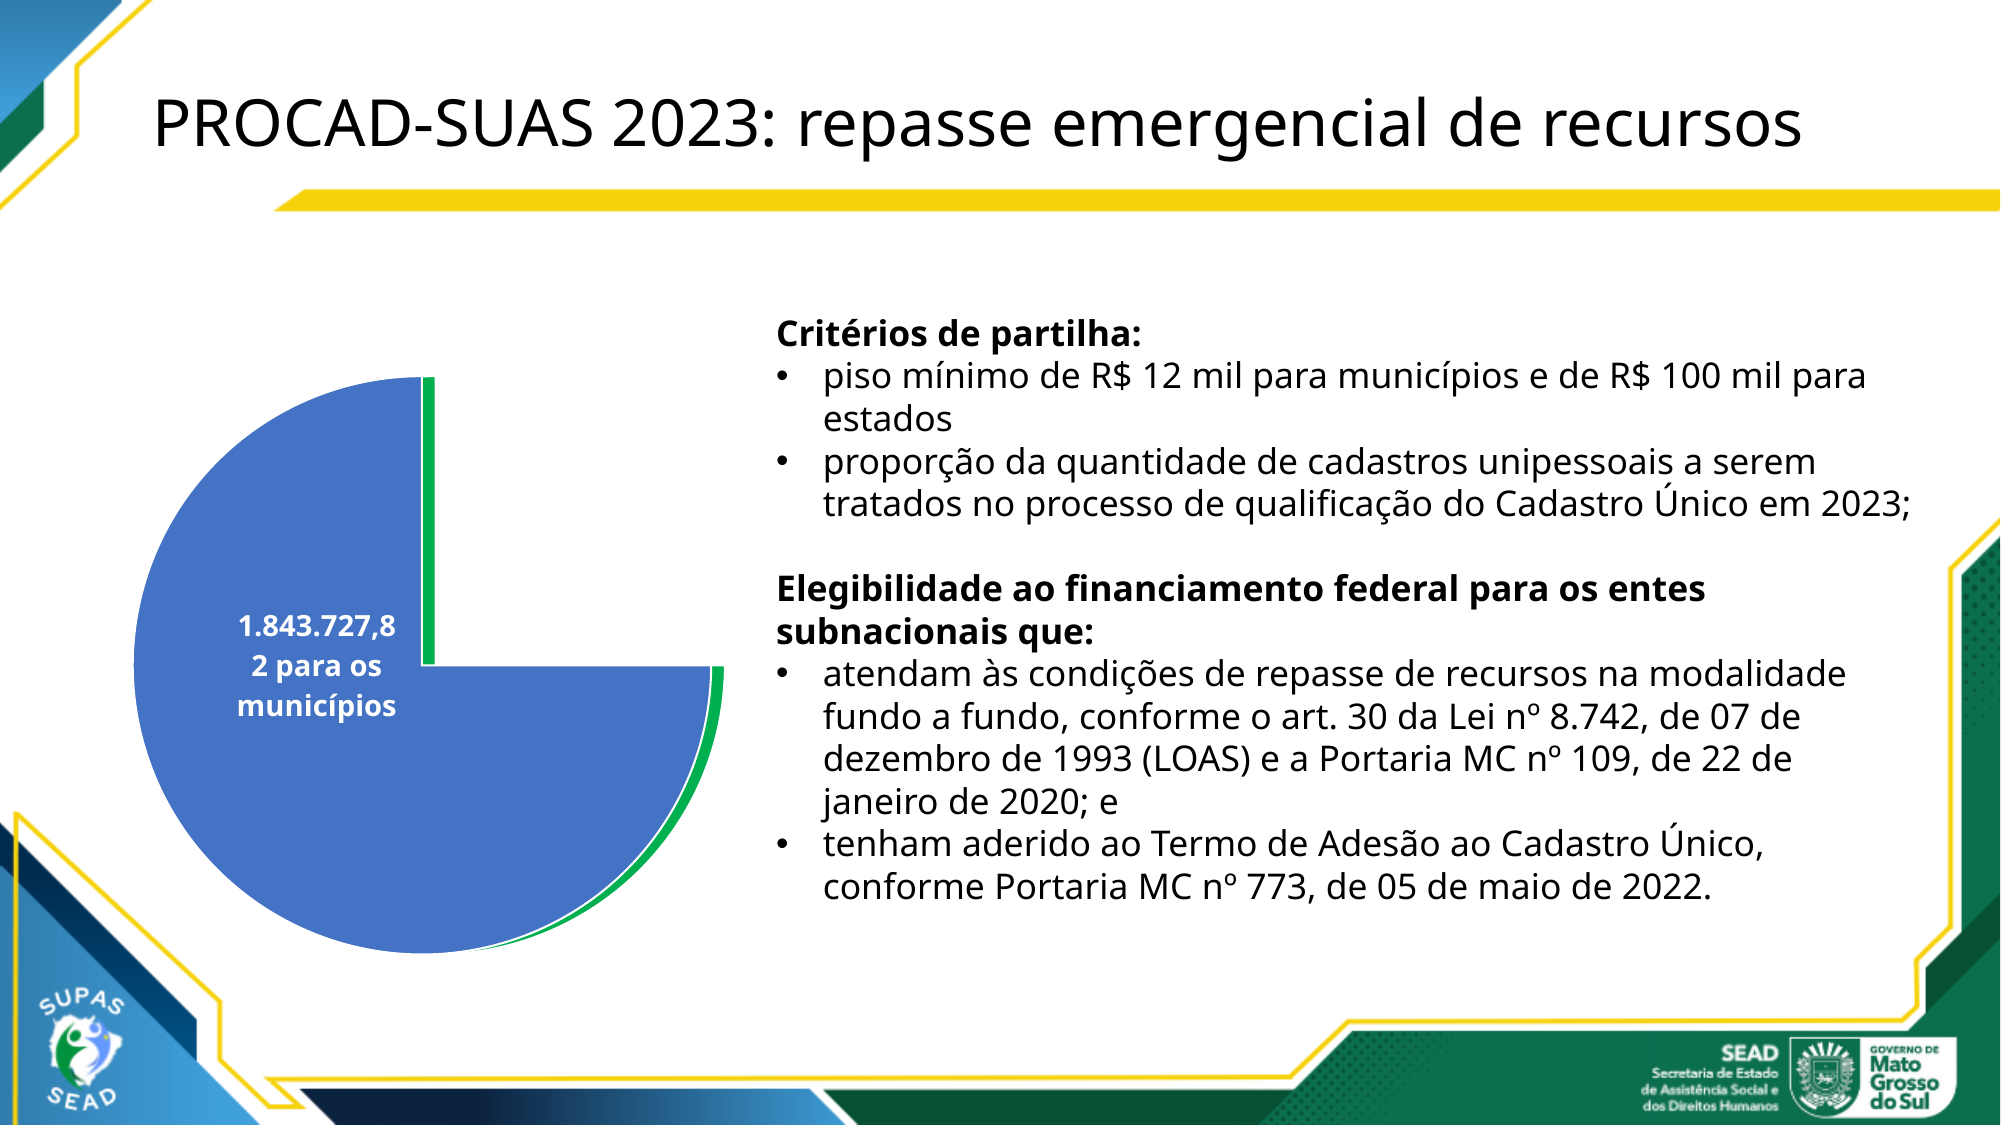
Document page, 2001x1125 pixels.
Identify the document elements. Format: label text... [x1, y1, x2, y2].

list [0, 265, 1000, 955]
picture [0, 0, 2001, 1125]
title PROCAD-SUAS 2023: repasse emergencial de recursos [137, 51, 1863, 278]
text_box Critérios de partilha: piso mínimo de R$ 12 mil para municípios e de R$ 100 mil para estados proporção da quantidade de cadastros unipessoais a serem tratados no processo de qualificação do Cadastro Único em 2023; Elegibilidade ao financiamento federal para os entes subnacionais que: atendam às condições de repasse de recursos na modalidade fundo a fundo, conforme o art. 30 da Lei nº 8.742, de 07 de dezembro de 1993 (LOAS) e a Portaria MC nº 109, de 22 de janeiro de 2020; e tenham aderido ao Termo de Adesão ao Cadastro Único, conforme Portaria MC nº 773, de 05 de maio de 2022. [1000, 303, 1931, 914]
